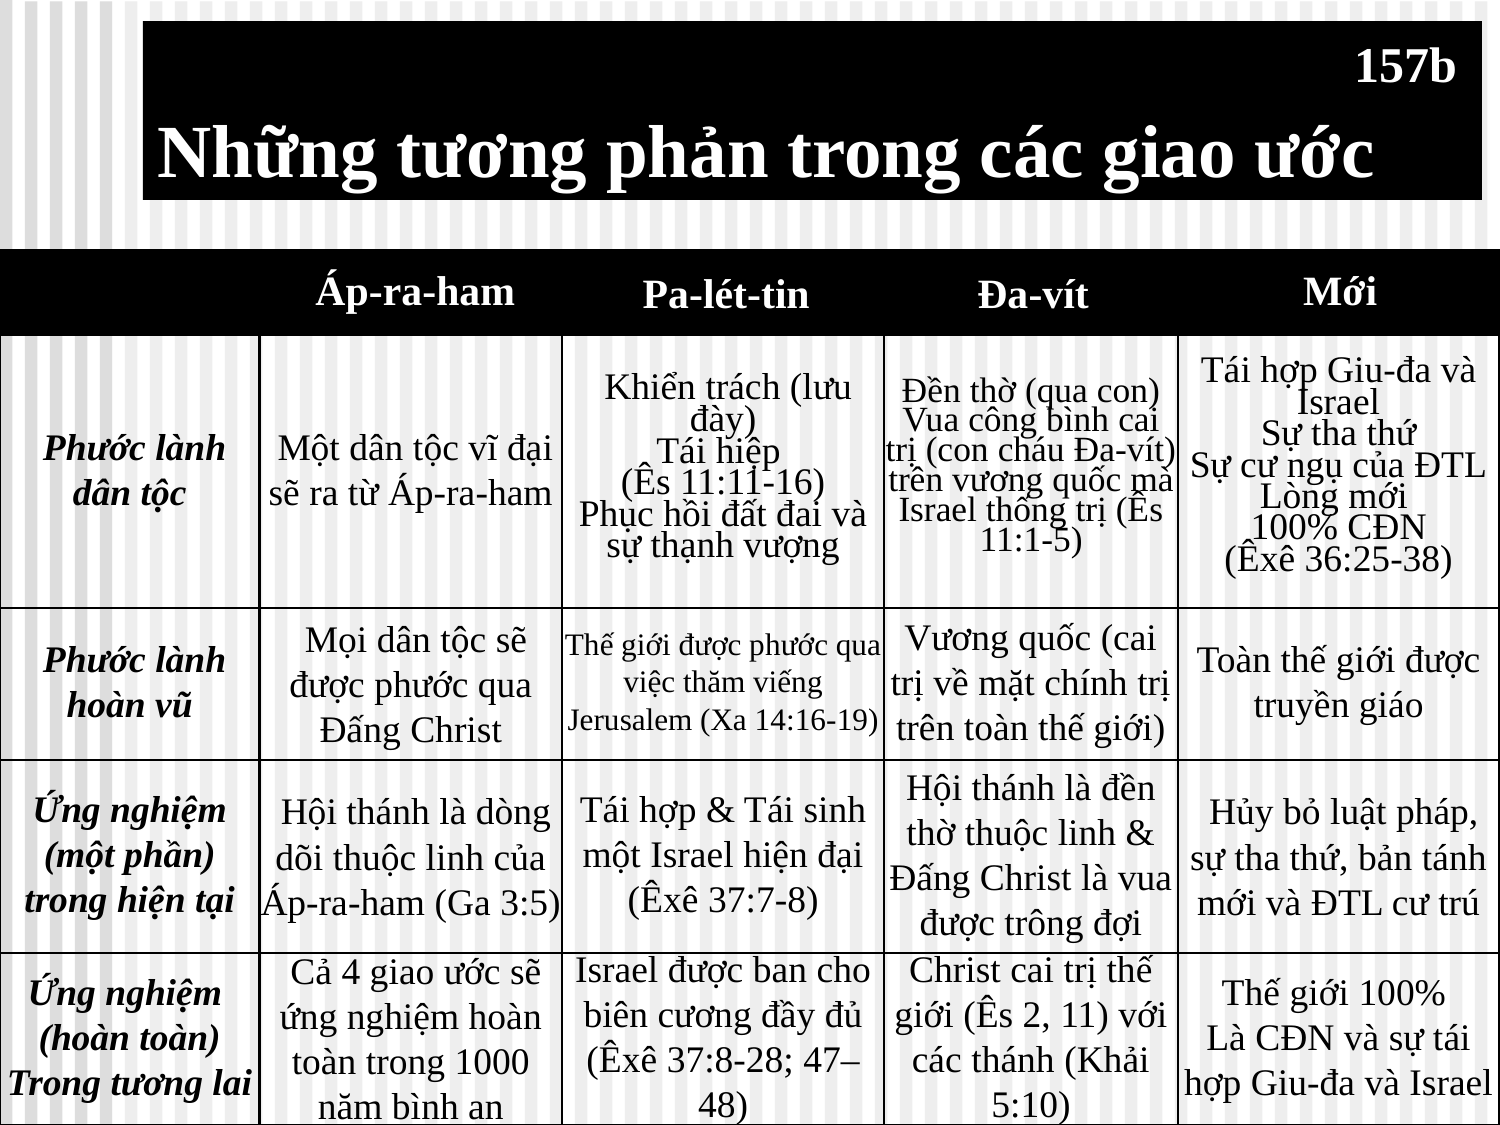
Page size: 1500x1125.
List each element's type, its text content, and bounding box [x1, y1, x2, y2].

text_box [0, 249, 1500, 1125]
text_box 157b [1337, 24, 1475, 100]
text_box Những tương phản trong các giao ước [142, 21, 1482, 200]
